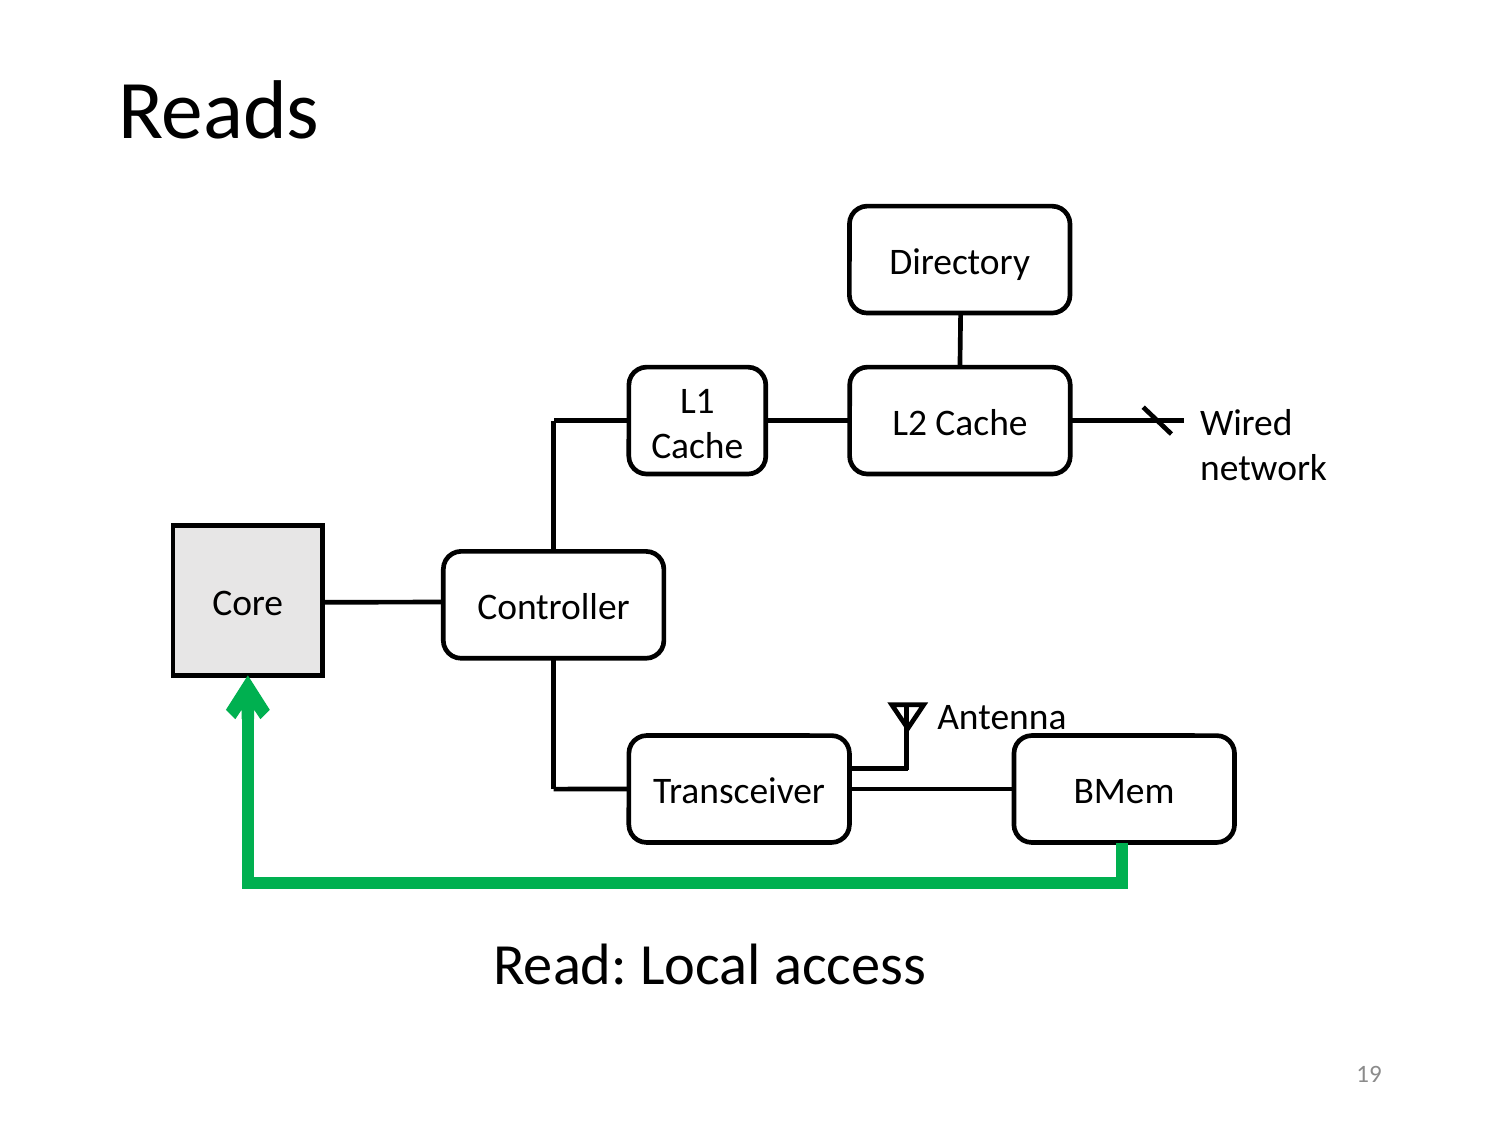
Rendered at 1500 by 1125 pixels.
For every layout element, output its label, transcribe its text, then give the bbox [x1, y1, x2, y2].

text_box L2 Cache [848, 366, 1072, 476]
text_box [584, 339, 792, 1125]
text_box Read: Local access [792, 922, 961, 1001]
text_box Reads [103, 2, 1397, 220]
text_box [889, 703, 922, 731]
text_box Core [172, 524, 324, 676]
text_box Transceiver [792, 734, 851, 844]
text_box Wired network [1185, 390, 1342, 496]
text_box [1143, 407, 1172, 435]
text_box BMem [1012, 734, 1236, 844]
slide_number 19 [1059, 1042, 1397, 1103]
text_box Directory [848, 220, 1072, 315]
text_box Read: Local access [459, 922, 584, 1001]
text_box Controller [442, 550, 584, 660]
text_box Antenna [922, 684, 1082, 745]
